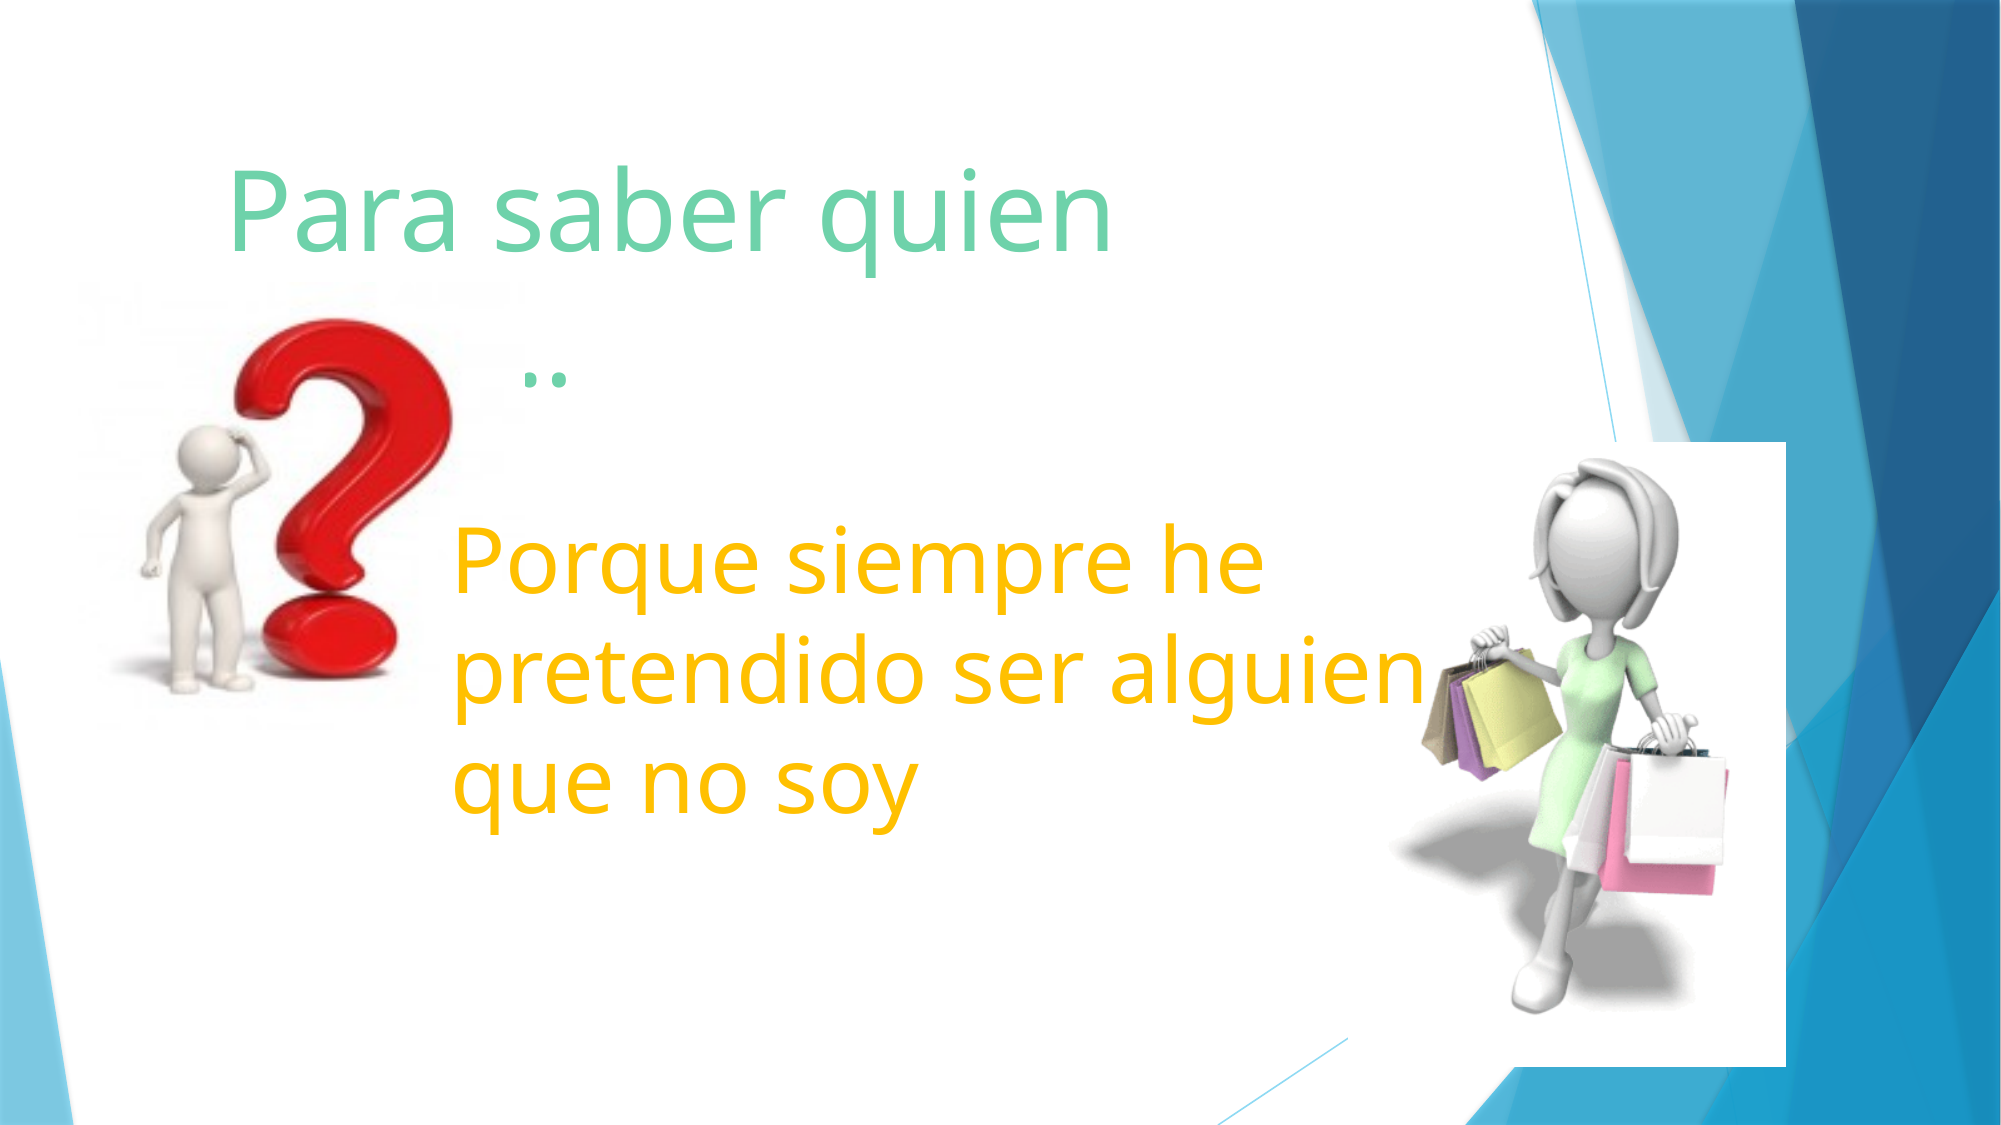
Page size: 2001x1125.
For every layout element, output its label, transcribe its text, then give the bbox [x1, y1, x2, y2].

text_box Porque siempre he pretendido ser alguien que no soy [435, 495, 1343, 840]
picture [77, 282, 526, 730]
picture [1348, 441, 1787, 1067]
text_box Para saber quien soy…… [209, 131, 1494, 417]
